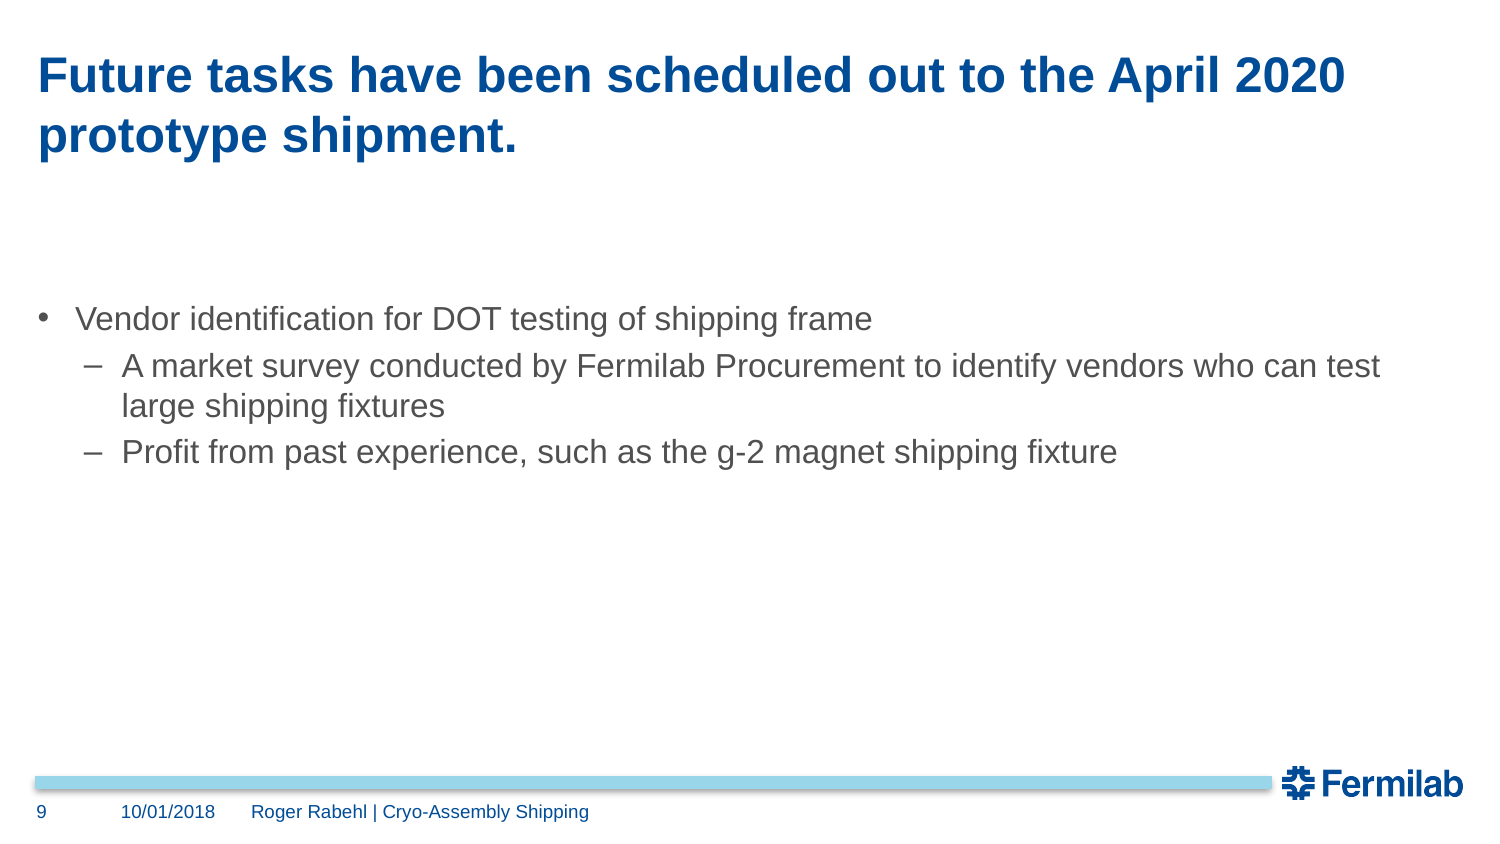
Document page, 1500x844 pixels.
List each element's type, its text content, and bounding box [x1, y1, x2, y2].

footer Roger Rabehl | Cryo-Assembly Shipping [251, 800, 1279, 831]
slide_number 9 [36, 800, 105, 830]
list Vendor identification for DOT testing of shipping frame A market survey conducted by Fermilab Procurement to identify vendors who can test large shipping fixtures Profit from past experience, such as the g-2 magnet shipping fixture [37, 297, 1461, 645]
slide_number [120, 800, 232, 830]
picture [1282, 766, 1463, 800]
title Future tasks have been scheduled out to the April 2020 prototype shipment. [37, 38, 1463, 163]
